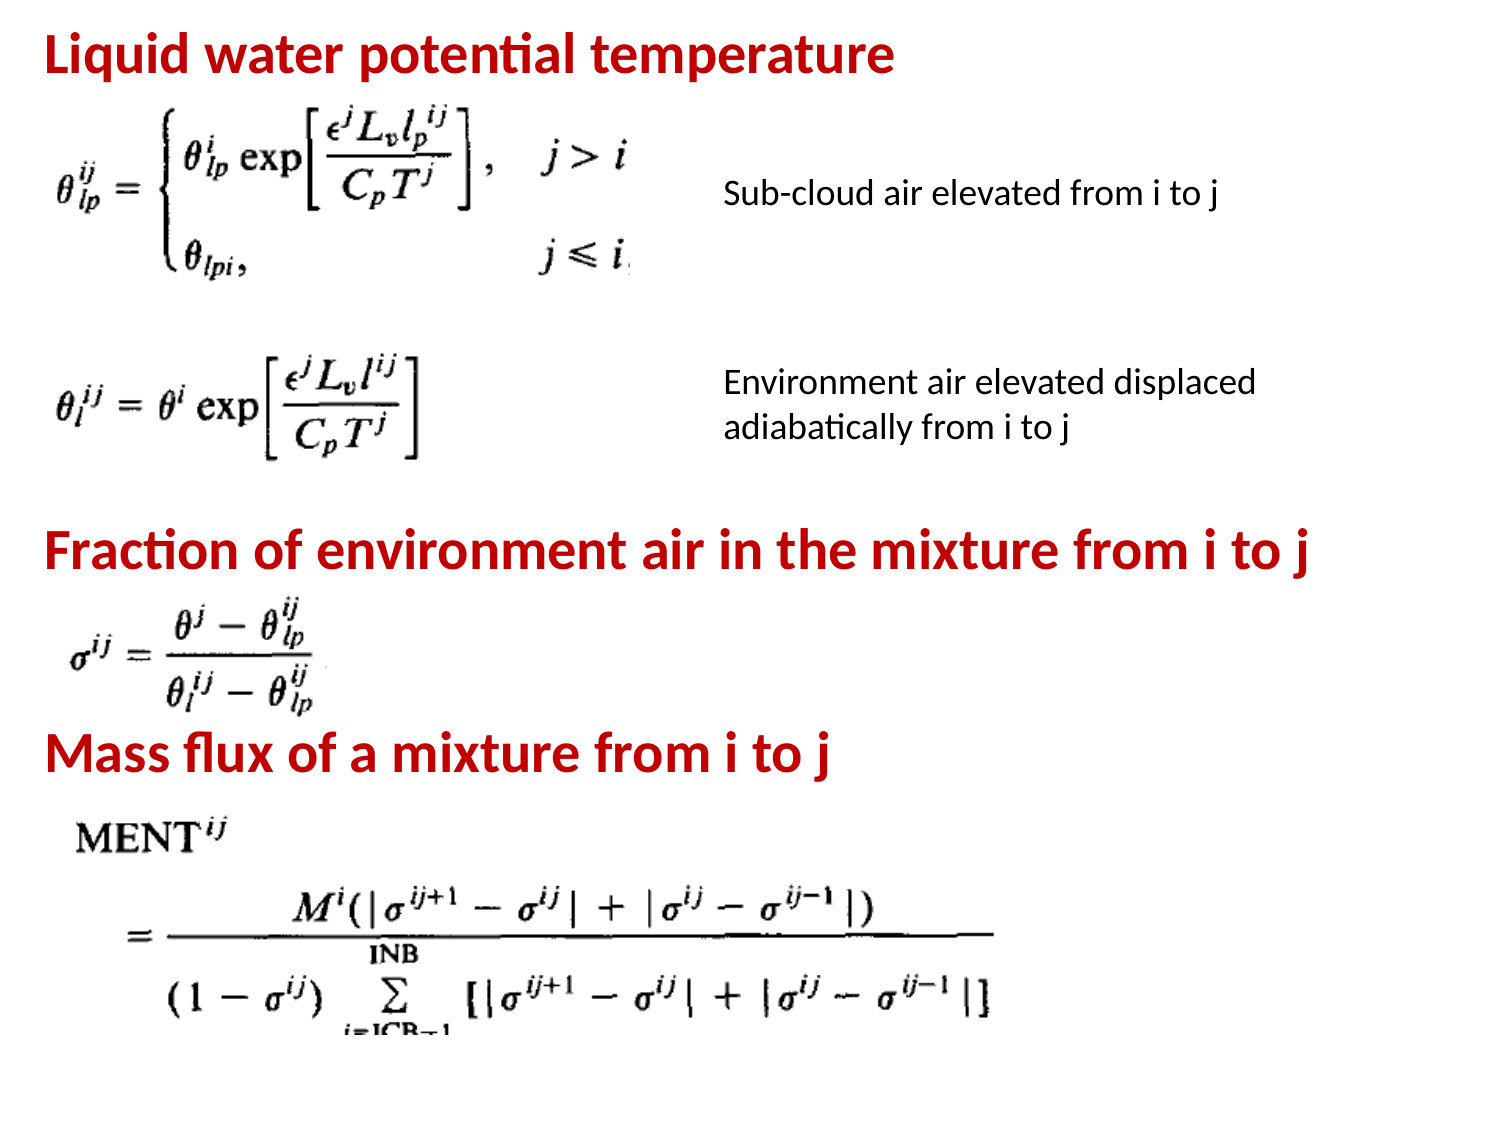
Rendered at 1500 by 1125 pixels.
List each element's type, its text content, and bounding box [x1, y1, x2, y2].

picture [11, 337, 428, 475]
picture [52, 797, 1005, 1036]
text_box Fraction of environment air in the mixture from i to j [29, 503, 1424, 589]
picture [52, 585, 327, 729]
text_box Sub-cloud air elevated from i to j [708, 160, 1447, 221]
picture [52, 77, 630, 291]
text_box Mass flux of a mixture from i to j [29, 706, 1424, 792]
text_box Environment air elevated displaced adiabatically from i to j [708, 349, 1447, 455]
text_box Liquid water potential temperature [29, 7, 1388, 93]
